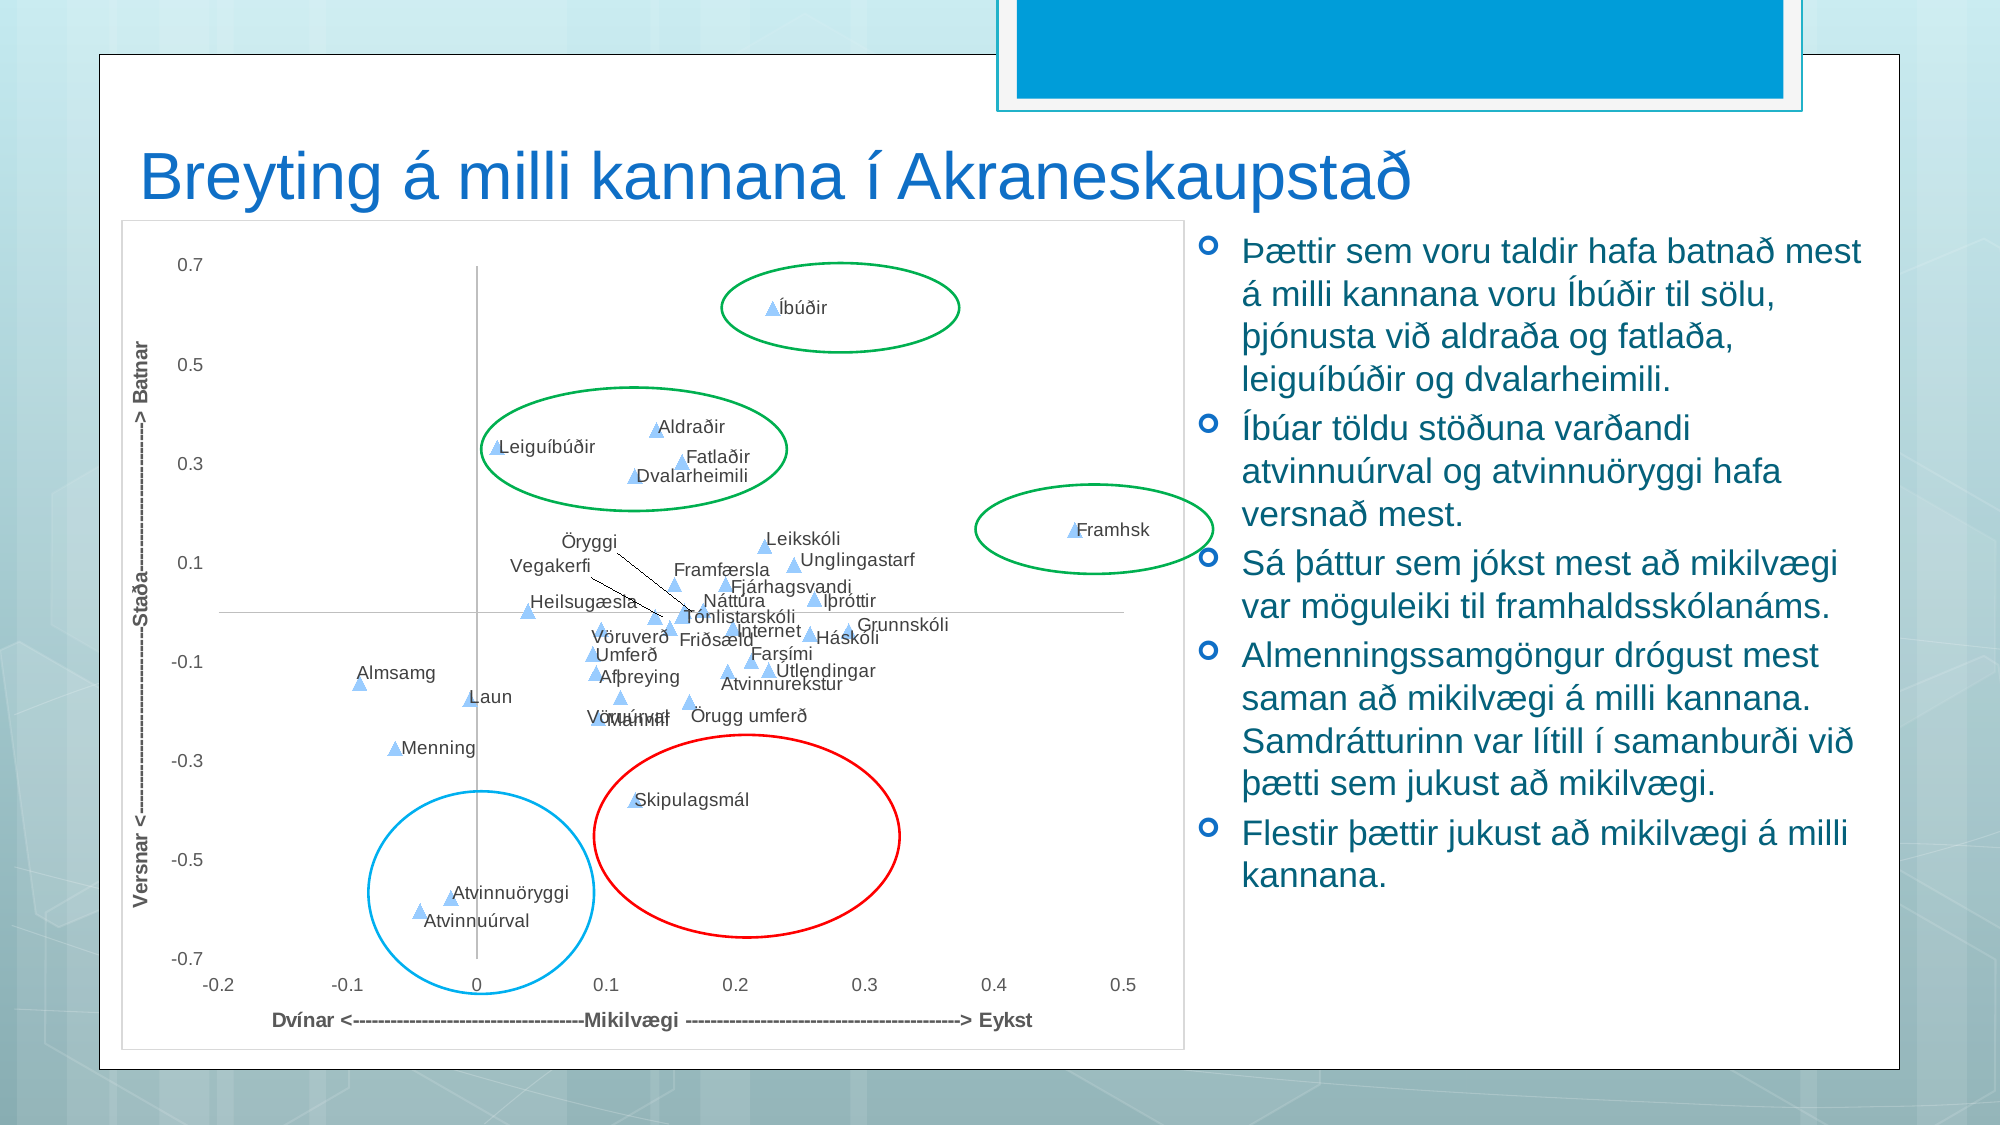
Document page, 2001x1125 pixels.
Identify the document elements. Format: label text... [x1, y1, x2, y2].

list Þættir sem voru taldir hafa batnað mest á milli kannana voru Íbúðir til sölu, þjónusta við aldraða og fatlaða, leiguíbúðir og dvalarheimili. Íbúar töldu stöðuna varðandi atvinnuúrval og atvinnuöryggi hafa versnað mest. Sá þáttur sem jókst mest að mikilvægi var möguleiki til framhaldsskólanáms. Almenningssamgöngur drógust mest saman að mikilvægi á milli kannana. Samdrátturinn var lítill í samanburði við þætti sem jukust að mikilvægi. Flestir þættir jukust að mikilvægi á milli kannana. [1184, 220, 1886, 1059]
chart [121, 219, 1185, 1051]
text_box [1190, 501, 1215, 558]
title Breyting á milli kannana í Akraneskaupstað [124, 113, 1886, 220]
